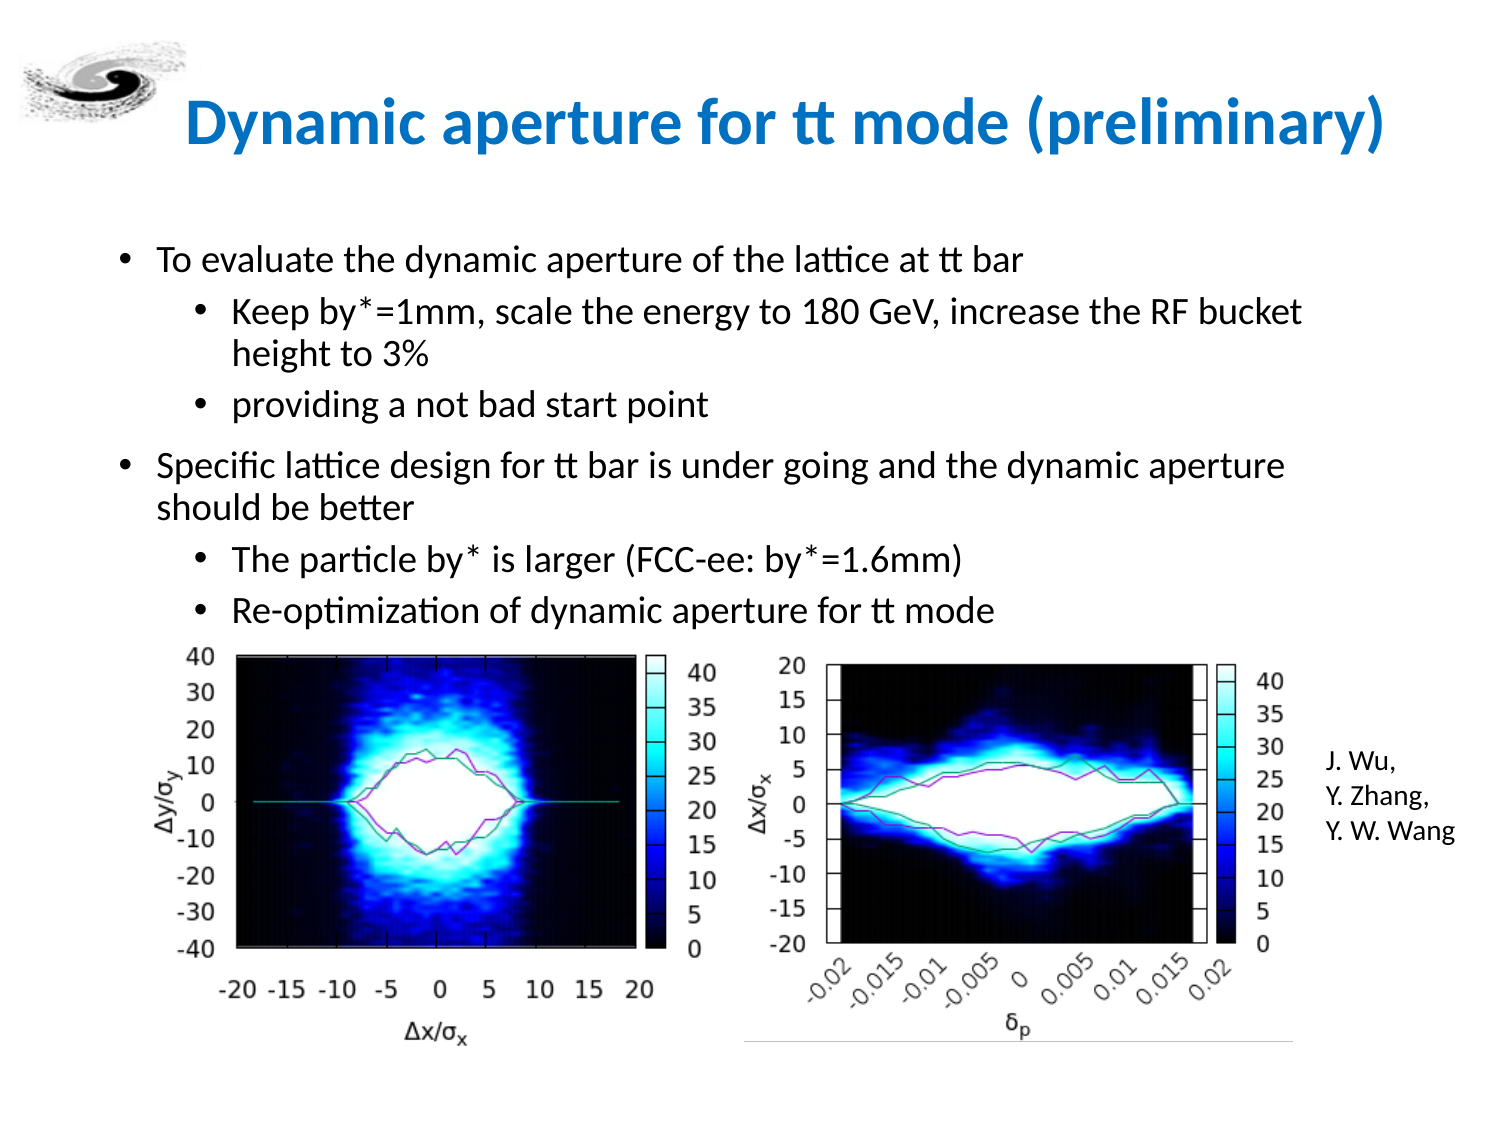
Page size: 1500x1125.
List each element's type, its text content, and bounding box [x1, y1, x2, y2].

picture [5, 8, 202, 147]
picture [150, 640, 726, 1052]
list To evaluate the dynamic aperture of the lattice at tt bar Keep by*=1mm, scale the energy to 180 GeV, increase the RF bucket height to 3% providing a not bad start point Specific lattice design for tt bar is under going and the dynamic aperture should be better The particle by* is larger (FCC-ee: by*=1.6mm) Re-optimization of dynamic aperture for tt mode [103, 231, 1398, 641]
title Dynamic aperture for tt mode (preliminary) [139, 14, 1434, 232]
picture [744, 650, 1293, 1046]
text_box J. Wu, Y. Zhang, Y. W. Wang [1311, 733, 1475, 854]
